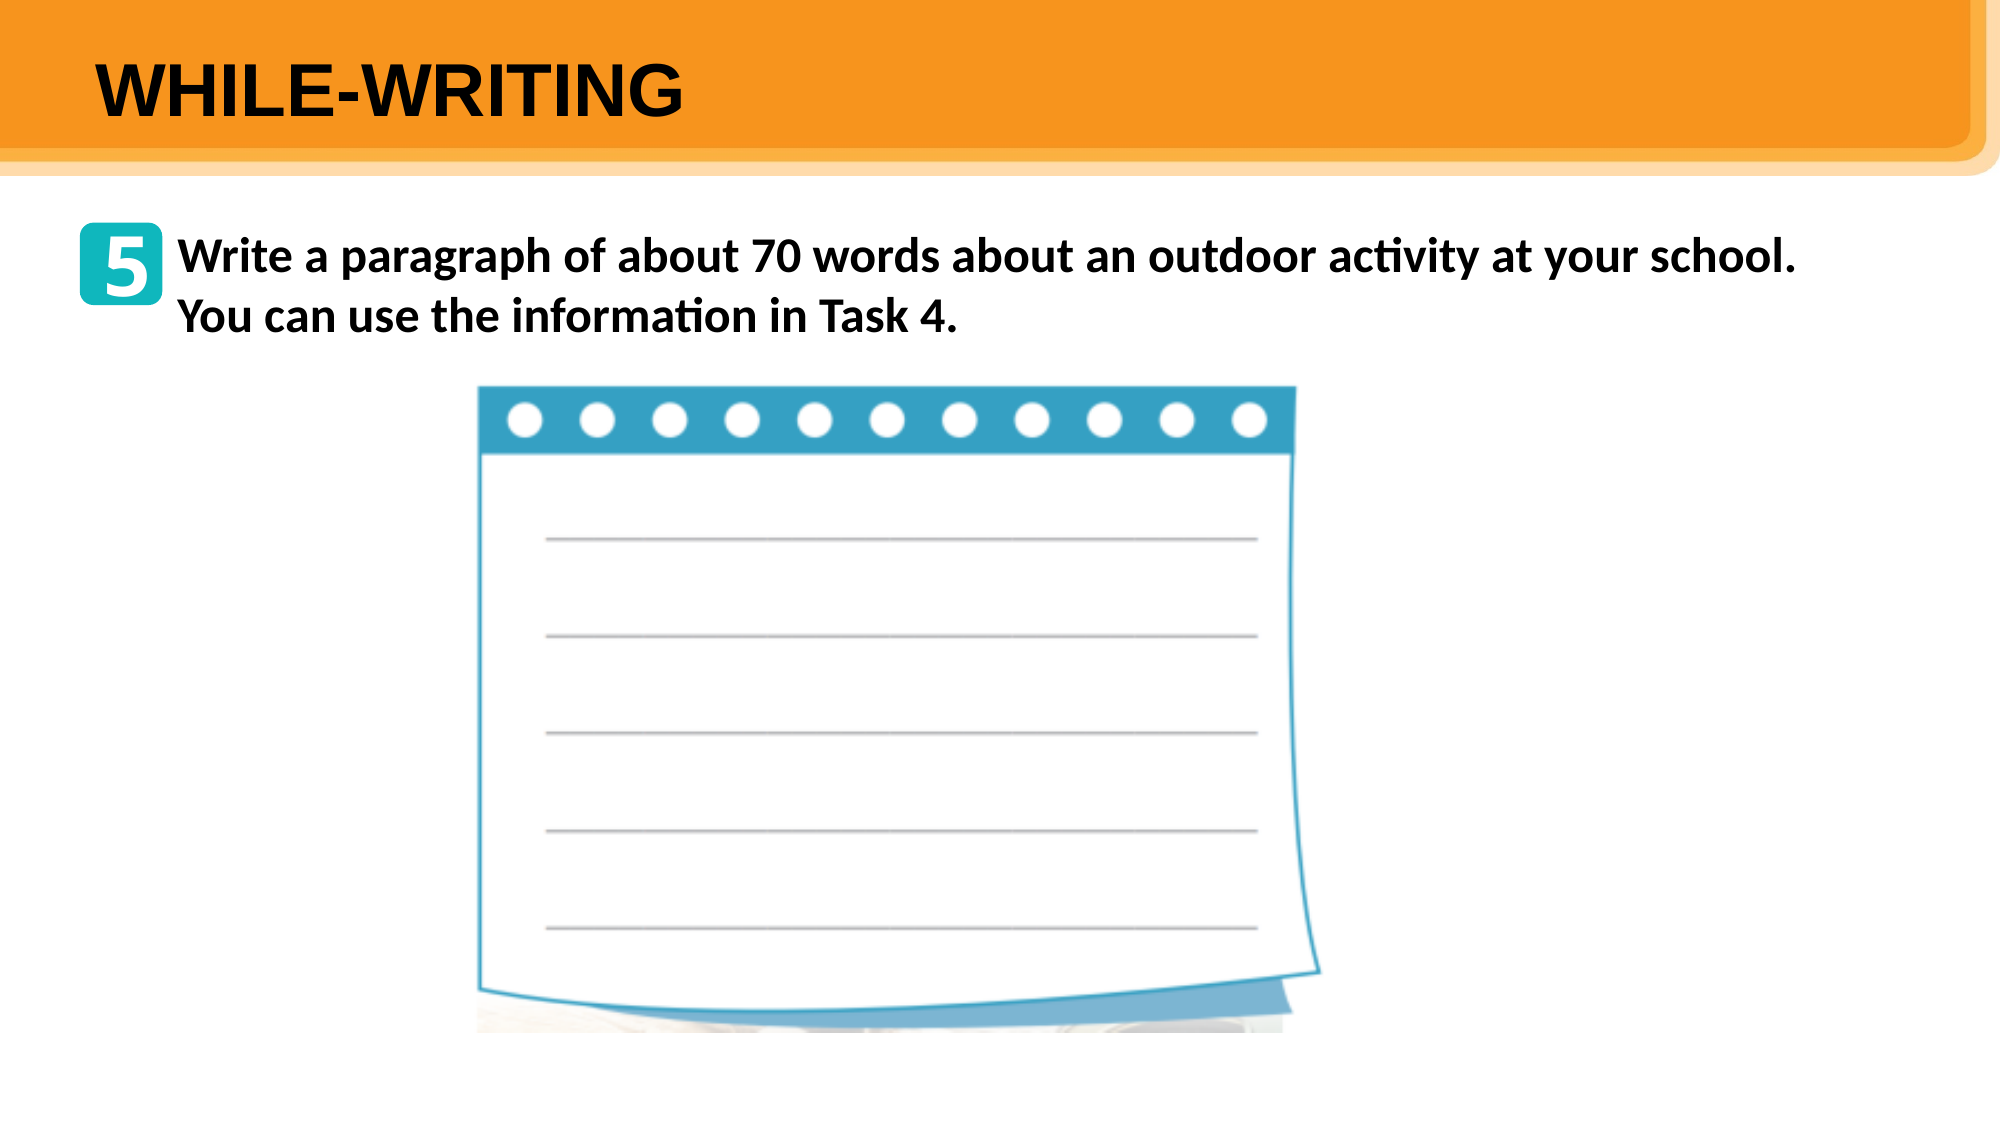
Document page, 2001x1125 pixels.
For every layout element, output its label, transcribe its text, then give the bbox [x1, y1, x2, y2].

text_box [79, 223, 88, 304]
picture [0, 0, 2000, 177]
text_box Write a paragraph of about 70 words about an outdoor activity at your school. You can use the information in Task 4. [162, 215, 1842, 351]
text_box 5 [88, 205, 154, 321]
text_box [154, 223, 163, 304]
picture [459, 369, 1330, 1033]
